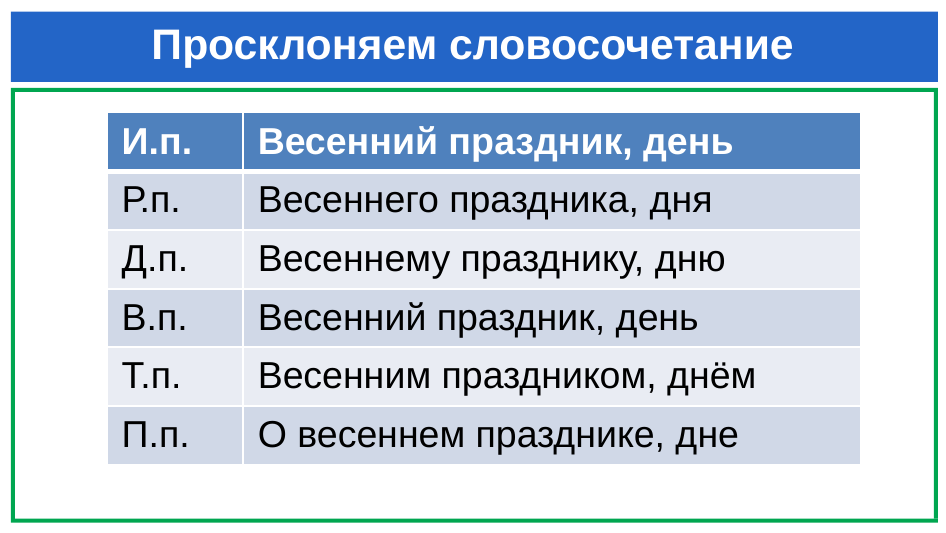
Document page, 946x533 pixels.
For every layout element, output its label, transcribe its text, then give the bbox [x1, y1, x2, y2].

table_cell Р.п. [108, 174, 242, 229]
table_cell О весеннем празднике, дне [244, 407, 860, 464]
title Просклоняем словосочетание [49, 16, 897, 69]
table_cell Весеннего праздника, дня [244, 174, 860, 229]
table_cell Весенний праздник, день [244, 290, 860, 346]
table_cell Весенним праздником, днём [244, 348, 860, 405]
table_header И.п. [108, 113, 242, 169]
table_cell П.п. [108, 407, 242, 464]
table_cell Т.п. [108, 348, 242, 405]
table_cell В.п. [108, 290, 242, 346]
table_cell Весеннему празднику, дню [244, 231, 860, 288]
table_cell Д.п. [108, 231, 242, 288]
table_header Весенний праздник, день [244, 113, 860, 169]
